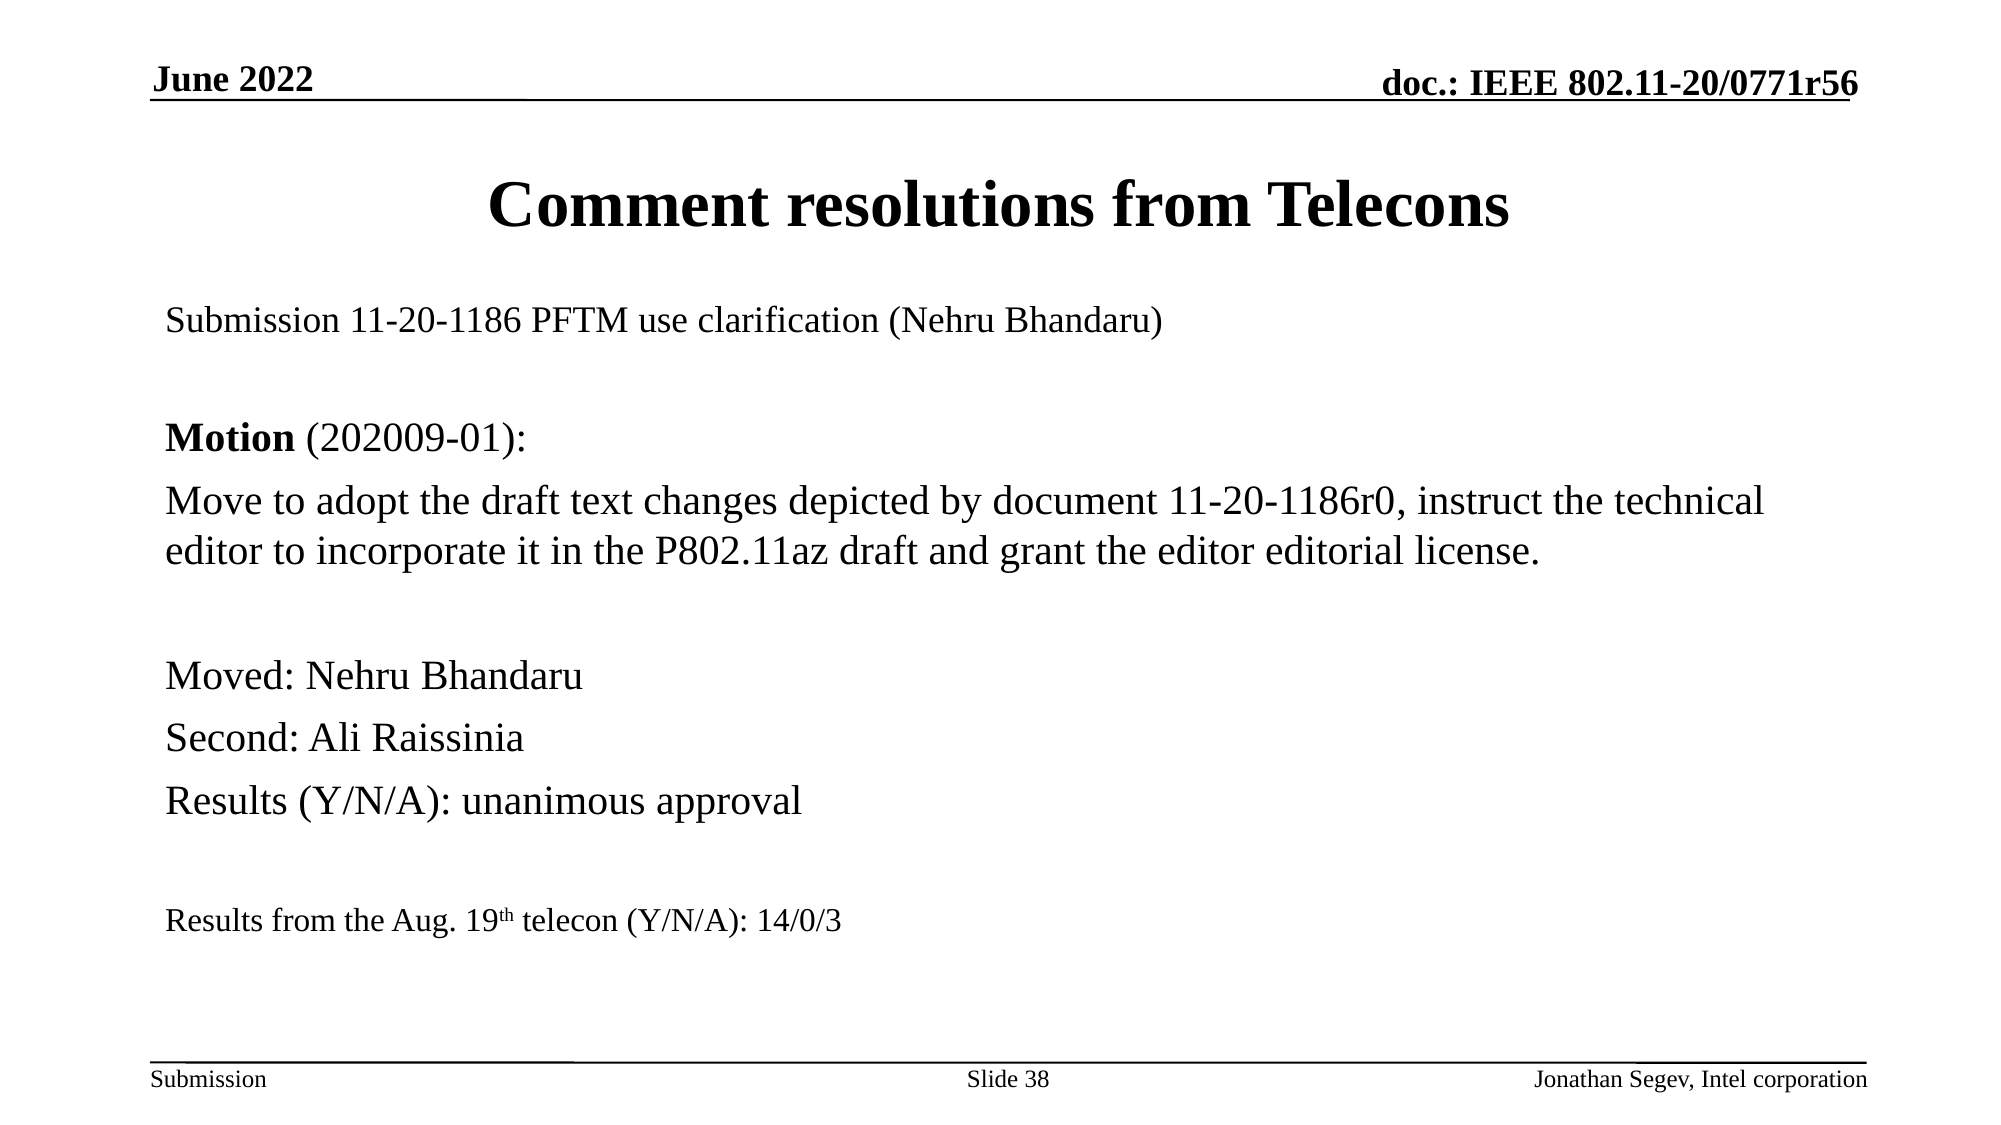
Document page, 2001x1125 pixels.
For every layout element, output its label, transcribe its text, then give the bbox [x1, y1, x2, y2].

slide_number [152, 54, 563, 100]
title Comment resolutions from Telecons [149, 112, 1850, 286]
slide_number Slide 38 [950, 1061, 1067, 1123]
list Submission 11-20-1186 PFTM use clarification (Nehru Bhandaru) Motion (202009-01): Move to adopt the draft text changes depicted by document 11-20-1186r0, instruct the technical editor to incorporate it in the P802.11az draft and grant the editor editorial license. Moved: Nehru Bhandaru Second: Ali Raissinia Results (Y/N/A): unanimous approval Results from the Aug. 19th telecon (Y/N/A): 14/0/3 [149, 286, 1850, 1000]
footer Jonathan Segev, Intel corporation [1171, 1061, 1869, 1093]
